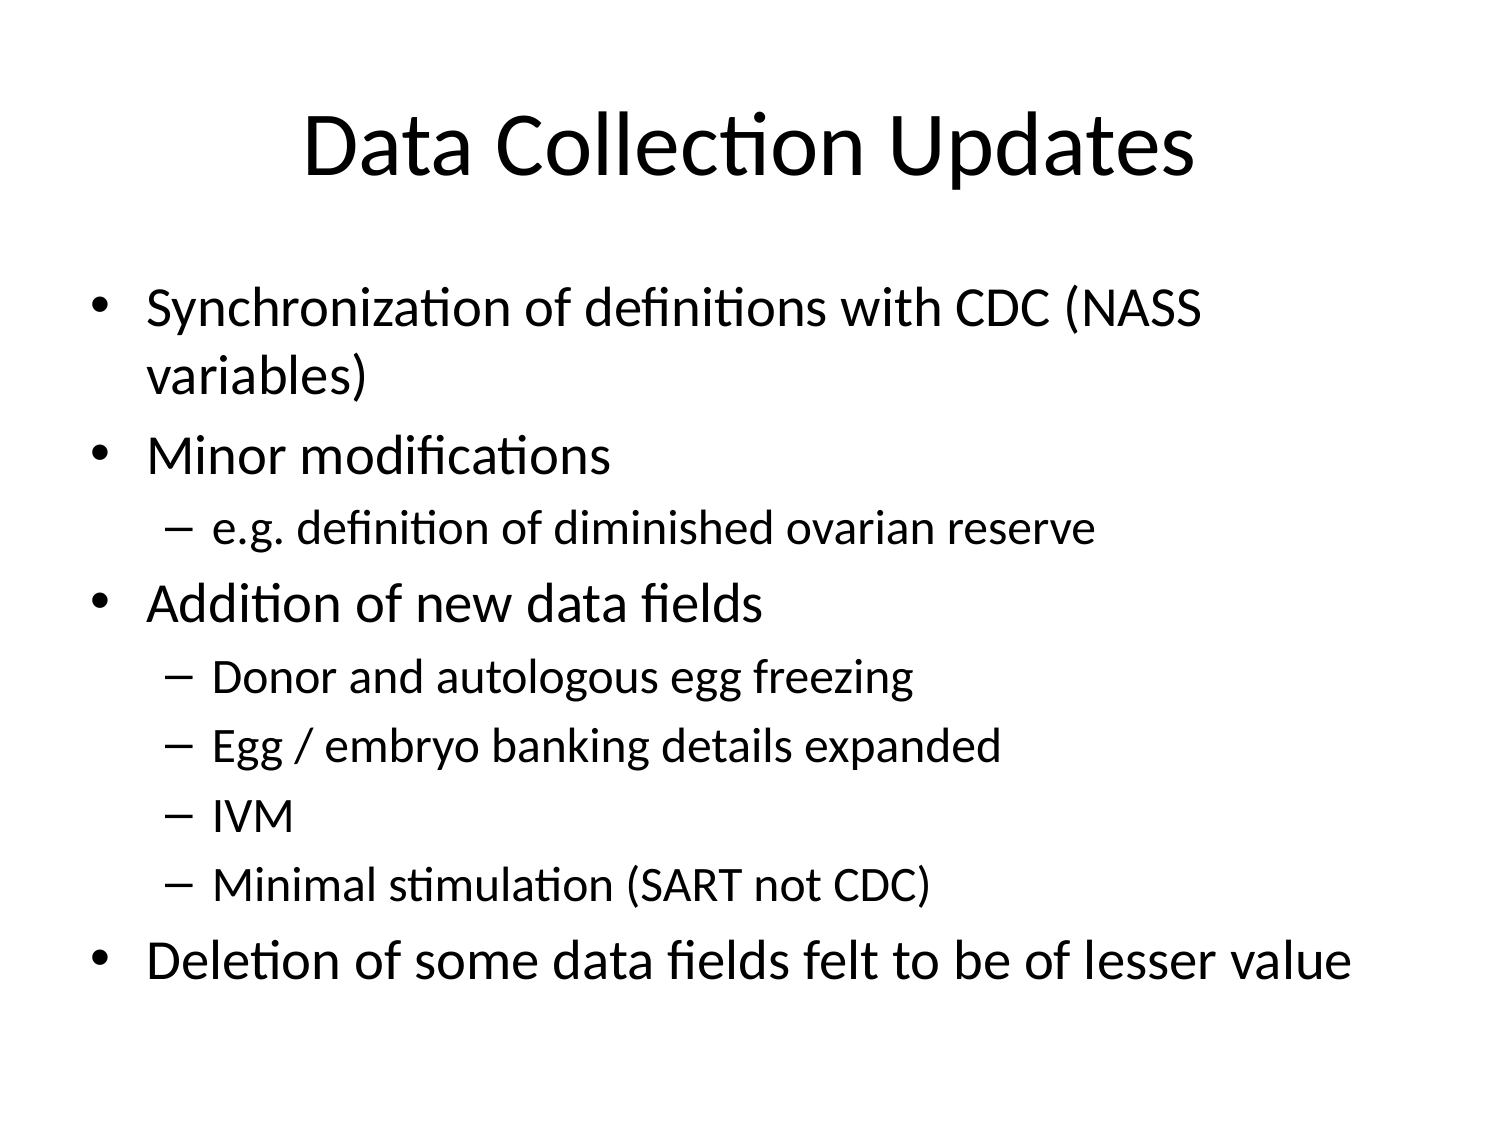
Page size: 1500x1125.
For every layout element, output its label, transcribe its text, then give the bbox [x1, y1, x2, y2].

list Synchronization of definitions with CDC (NASS variables) Minor modifications e.g. definition of diminished ovarian reserve Addition of new data fields Donor and autologous egg freezing Egg / embryo banking details expanded IVM Minimal stimulation (SART not CDC) Deletion of some data fields felt to be of lesser value [75, 262, 1425, 1005]
title Data Collection Updates [75, 45, 1425, 233]
